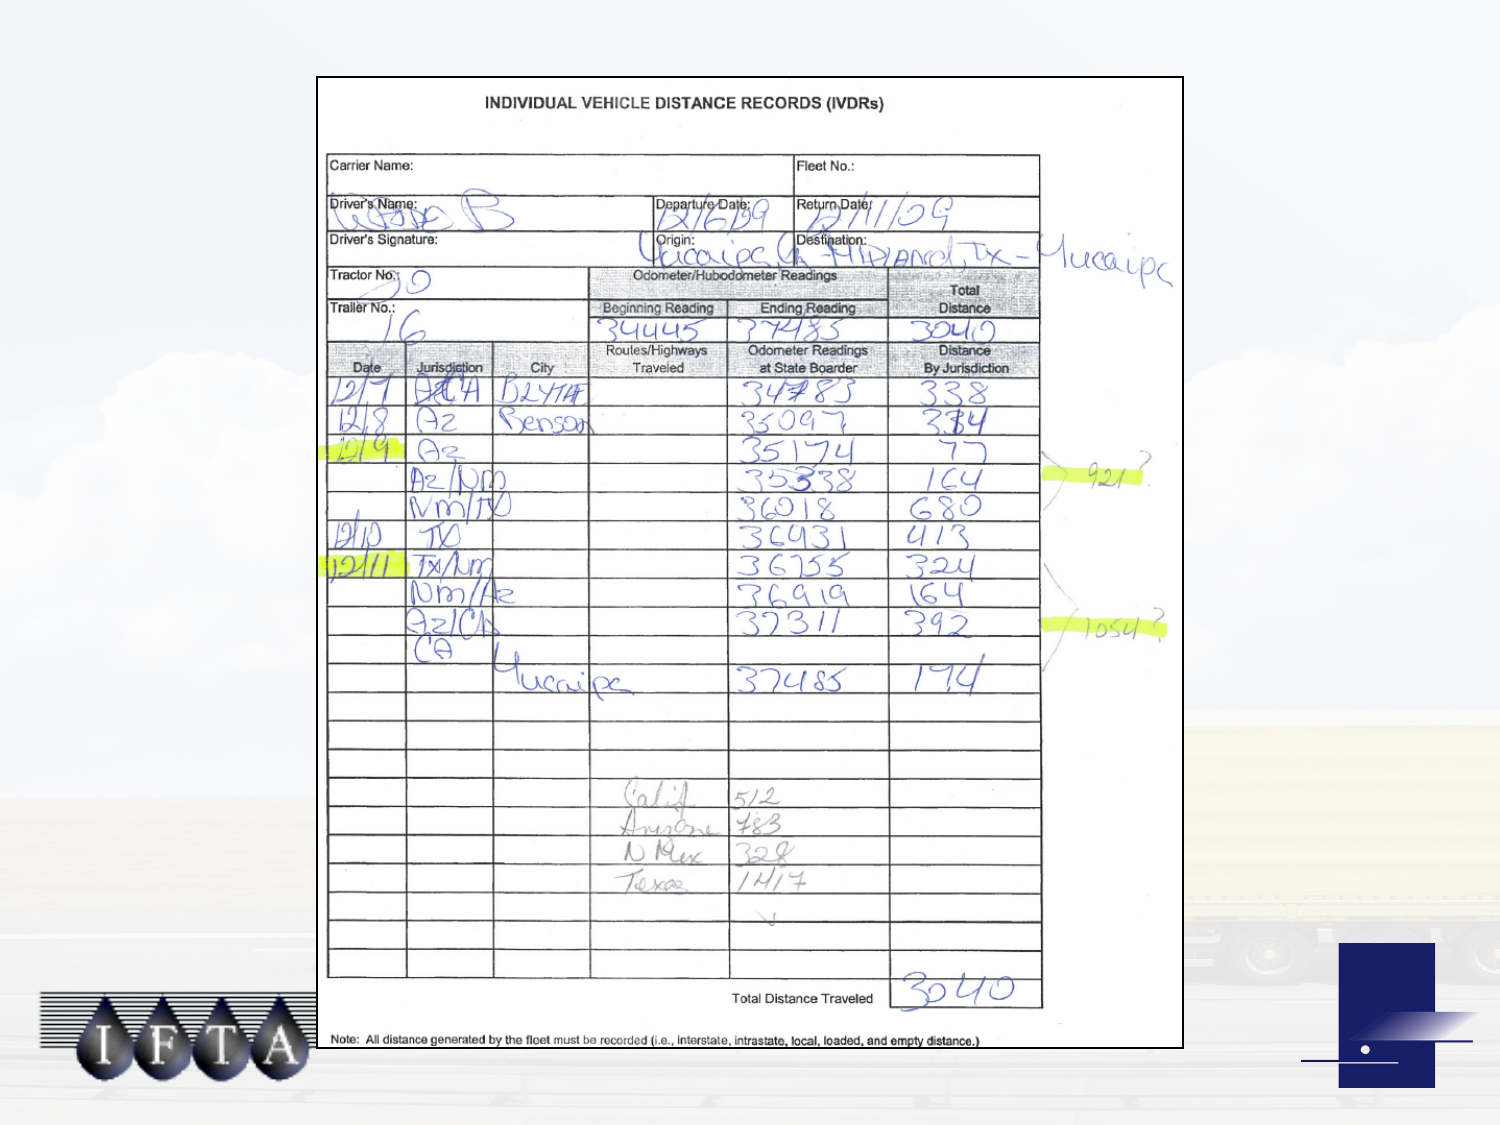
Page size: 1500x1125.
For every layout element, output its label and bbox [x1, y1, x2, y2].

picture [37, 988, 350, 1087]
picture [317, 77, 1183, 1048]
picture [1301, 943, 1500, 1088]
